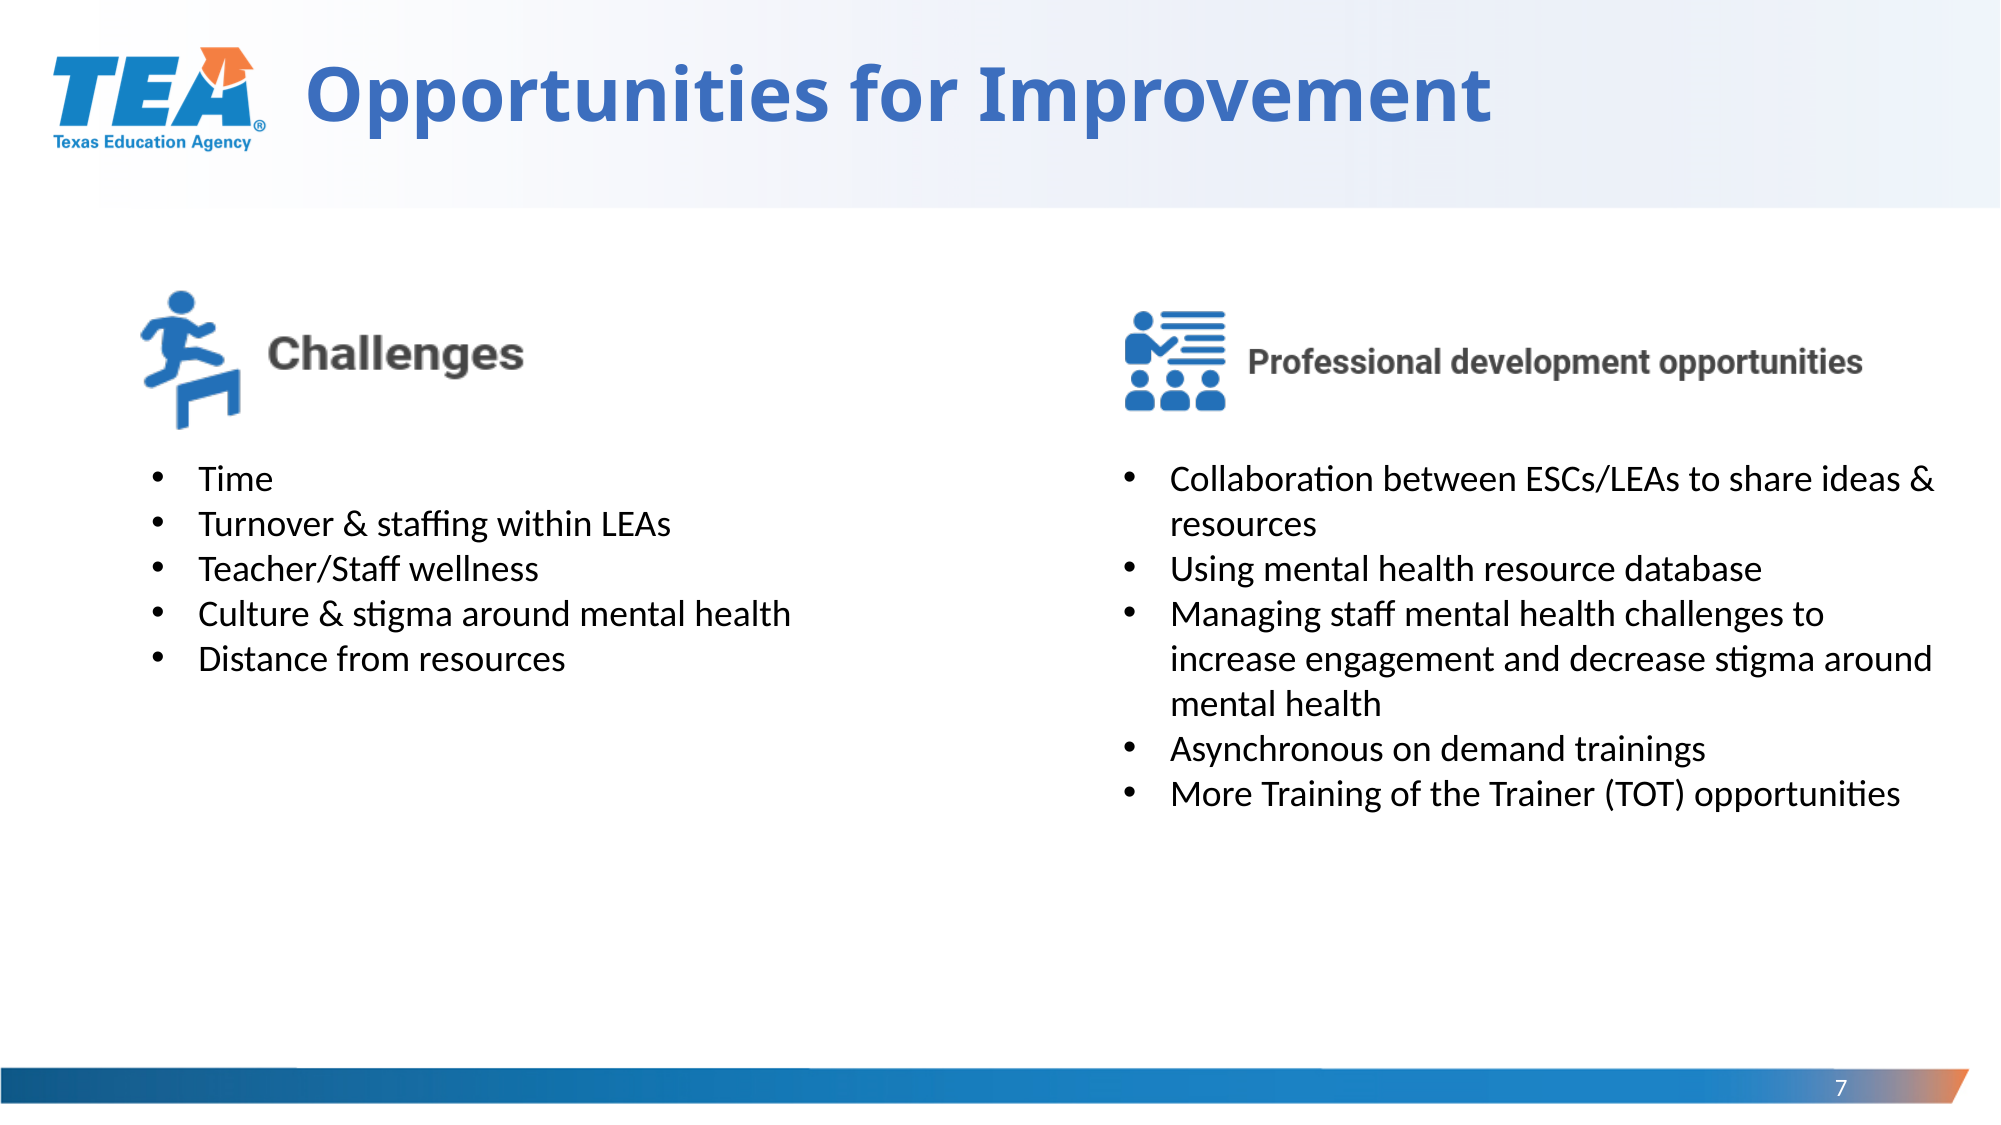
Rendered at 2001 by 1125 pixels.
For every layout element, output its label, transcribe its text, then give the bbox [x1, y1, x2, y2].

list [61, 244, 582, 477]
picture [0, 0, 2001, 1125]
slide_number 7 [1412, 1071, 1863, 1103]
text_box Time Turnover & staffing within LEAs Teacher/Staff wellness Culture & stigma around mental health Distance from resources [136, 446, 892, 687]
title Opportunities for Improvement [289, 36, 1861, 158]
text_box Collaboration between ESCs/LEAs to share ideas & resources Using mental health resource database Managing staff mental health challenges to increase engagement and decrease stigma around mental health Asynchronous on demand trainings More Training of the Trainer (TOT) opportunities [1108, 446, 1957, 822]
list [1090, 276, 1901, 447]
